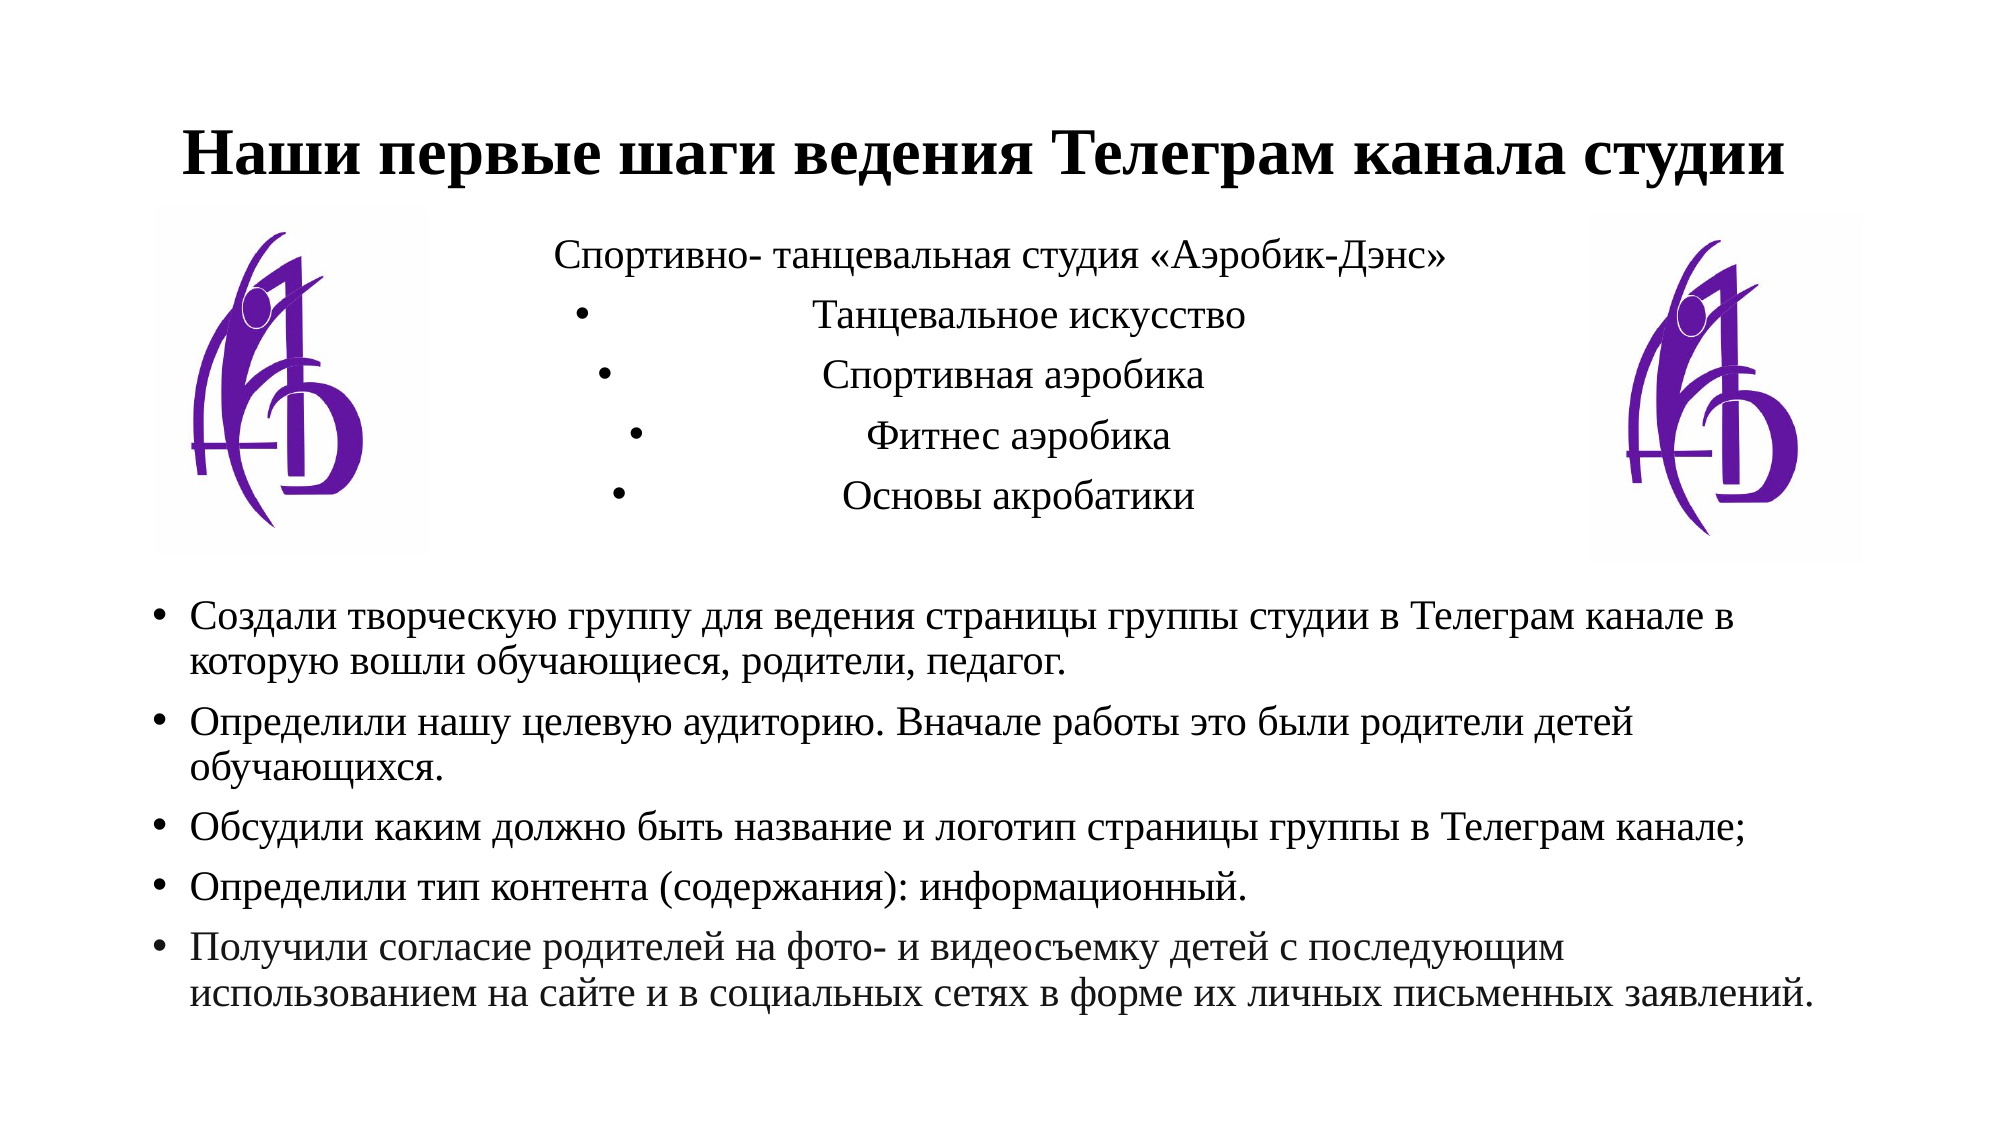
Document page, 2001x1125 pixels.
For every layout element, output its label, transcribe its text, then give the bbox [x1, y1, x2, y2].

list Спортивно- танцевальная студия «Аэробик-Дэнс» Танцевальное искусство Спортивная аэробика Фитнес аэробика Основы акробатики Создали творческую группу для ведения страницы группы студии в Телеграм канале в которую вошли обучающиеся, родители, педагог. Определили нашу целевую аудиторию. Вначале работы это были родители детей обучающихся. Обсудили каким должно быть название и логотип страницы группы в Телеграм канале; Определили тип контента (содержания): информационный. Получили согласие родителей на фото- и видеосъемку детей с последующим использованием на сайте и в социальных сетях в форме их личных письменных заявлений. [137, 224, 1863, 1052]
title Наши первые шаги ведения Телеграм канала студии [130, 82, 1856, 225]
picture [1589, 212, 1863, 563]
picture [154, 204, 429, 555]
